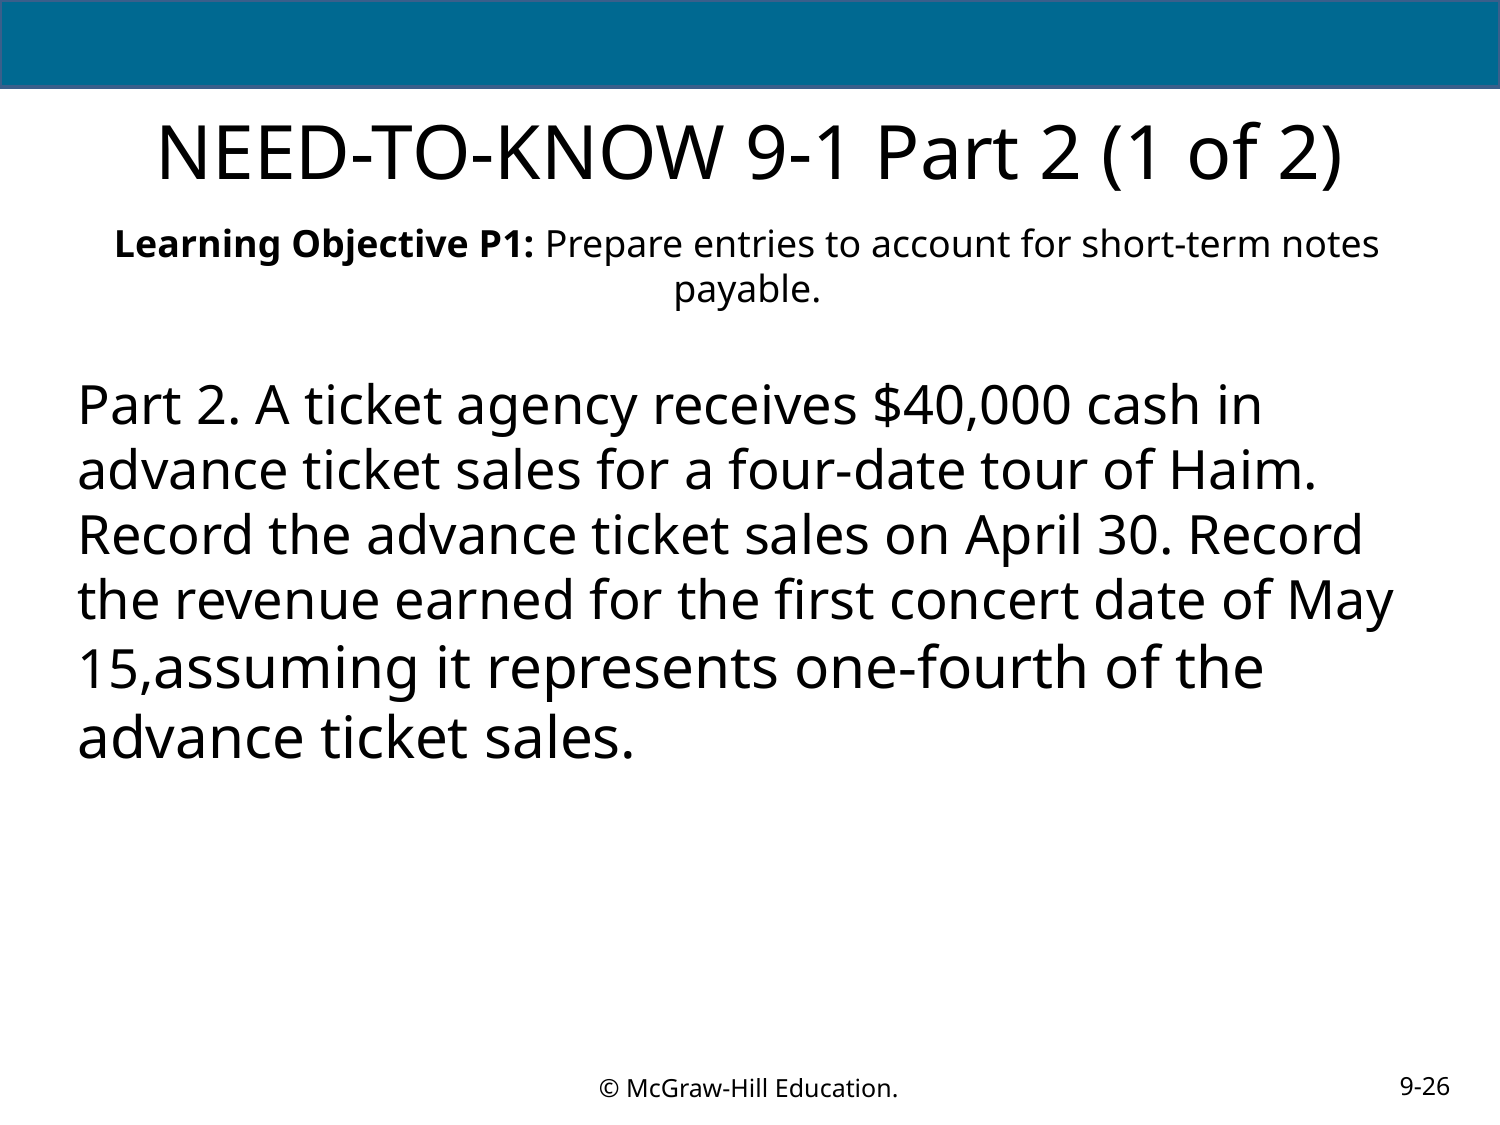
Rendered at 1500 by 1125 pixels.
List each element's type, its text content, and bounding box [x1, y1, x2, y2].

list Learning Objective P1: Prepare entries to account for short-term notes payable. [90, 212, 1405, 309]
list Part 2. A ticket agency receives $40,000 cash in advance ticket sales for a four-date tour of Haim. Record the advance ticket sales on April 30. Record the revenue earned for the first concert date of May 15,assuming it represents one-fourth of the advance ticket sales. [62, 362, 1438, 1038]
title NEED-TO-KNOW 9-1 Part 2 (1 of 2) [0, 87, 1500, 213]
